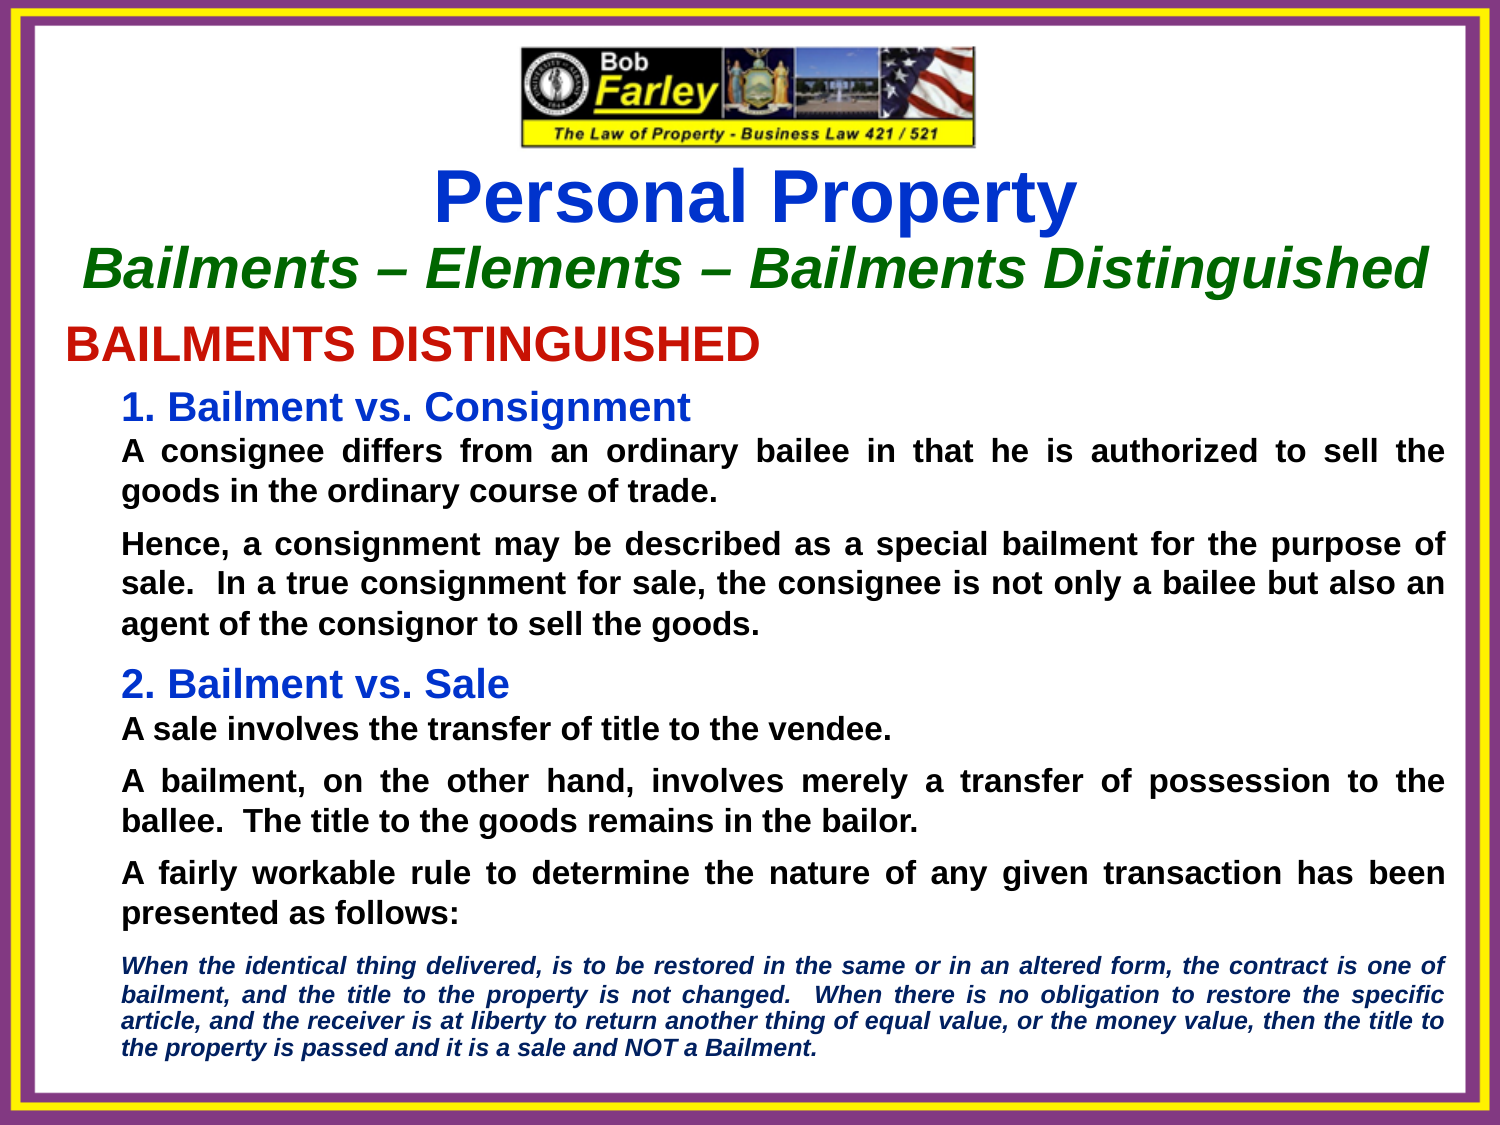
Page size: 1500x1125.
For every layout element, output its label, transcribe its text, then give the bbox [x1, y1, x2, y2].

text_box Personal Property Bailments – Elements – Bailments Distinguished BAILMENTS DISTINGUISHED 1. Bailment vs. Consignment A consignee differs from an ordinary bailee in that he is authorized to sell the goods in the ordinary course of trade. Hence, a consignment may be described as a special bailment for the purpose of sale. In a true consignment for sale, the consignee is not only a bailee but also an agent of the consignor to sell the goods. 2. Bailment vs. Sale A sale involves the transfer of title to the vendee. A bailment, on the other hand, involves merely a transfer of possession to the ballee. The title to the goods remains in the bailor. A fairly workable rule to determine the nature of any given transaction has been presented as follows: When the identical thing delivered, is to be restored in the same or in an altered form, the contract is one of bailment, and the title to the property is not changed. When there is no obligation to restore the specific article, and the receiver is at liberty to return another thing of equal value, or the money value, then the title to the property is passed and it is a sale and NOT a Bailment. [49, 149, 1463, 1125]
picture [0, 0, 1500, 1125]
text_box [74, 45, 1425, 149]
